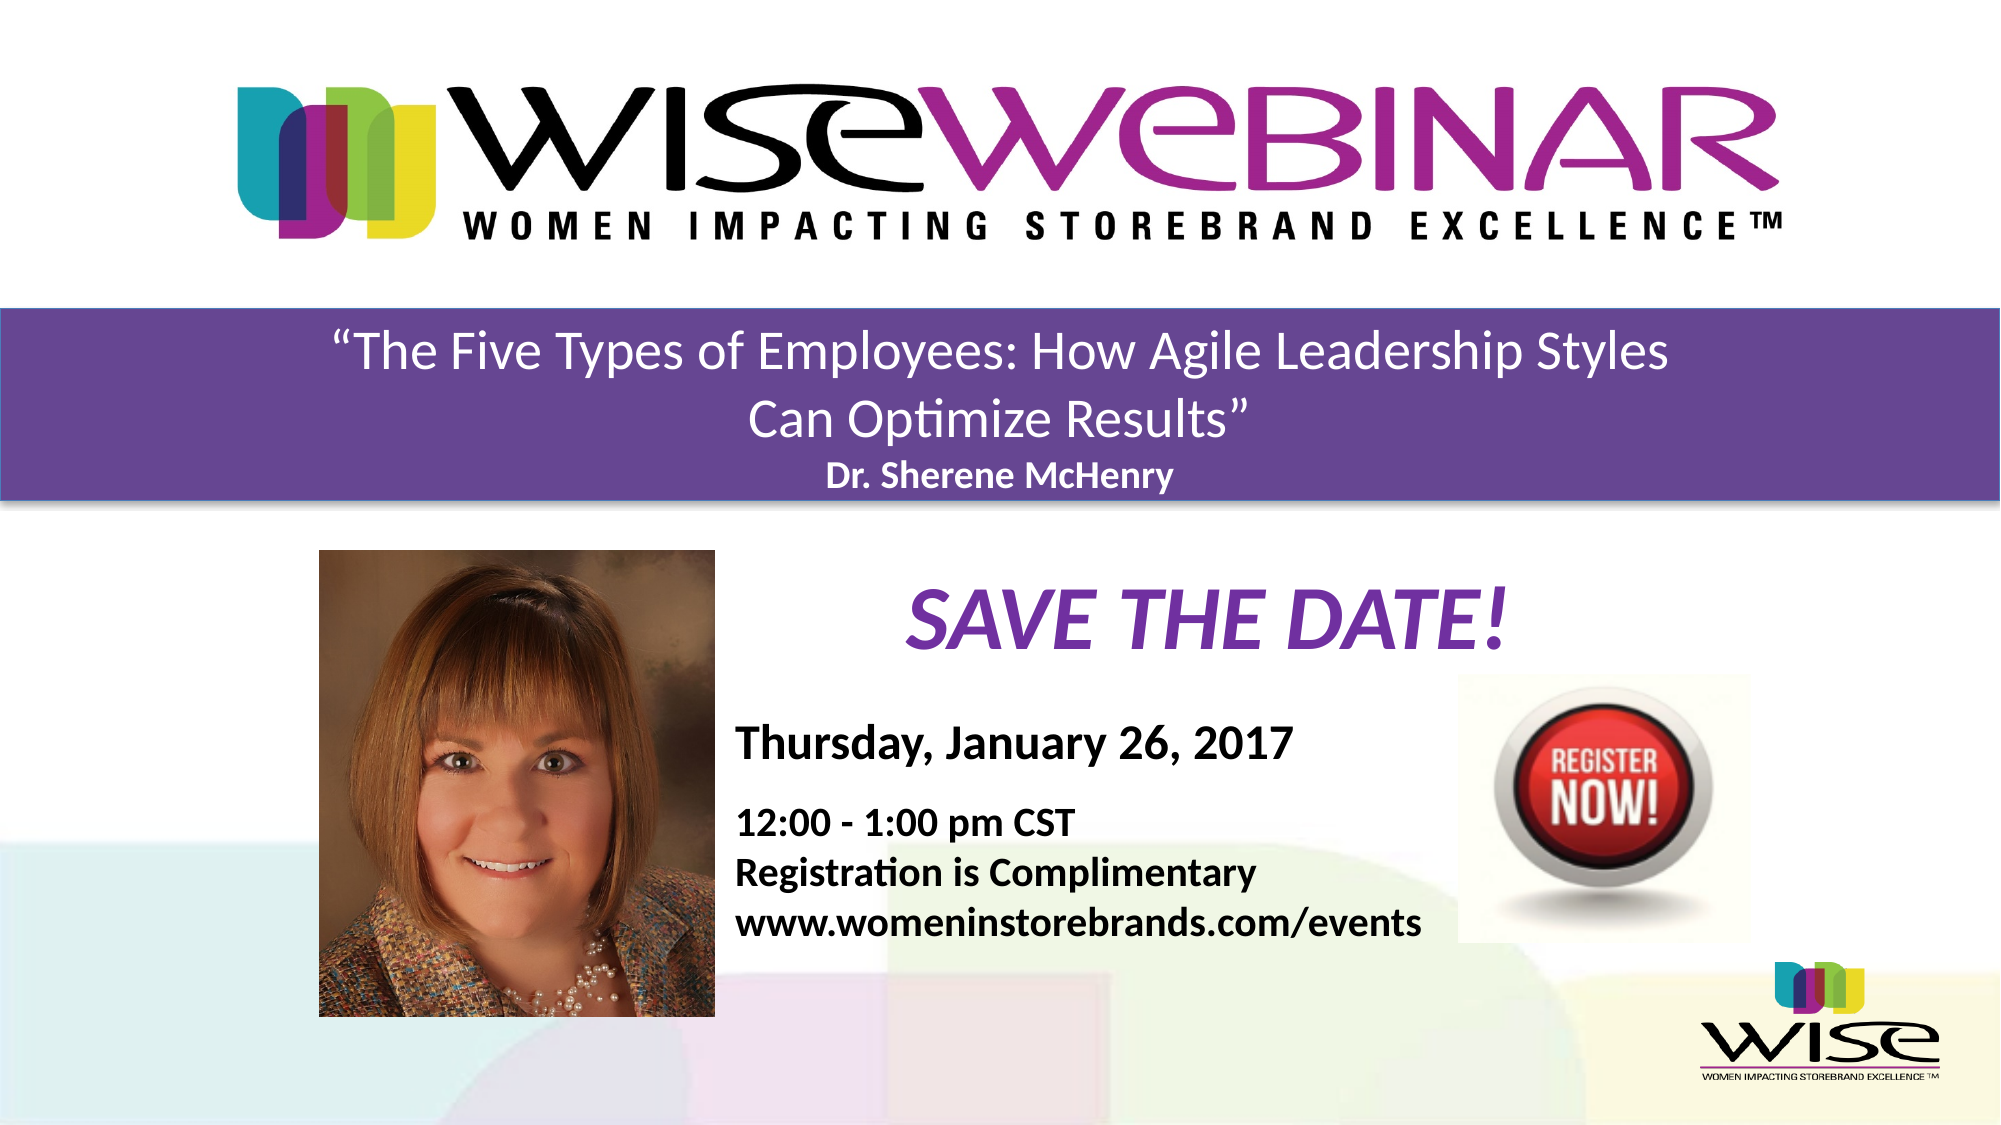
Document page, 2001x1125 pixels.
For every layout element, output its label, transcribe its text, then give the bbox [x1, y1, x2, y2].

text_box [0, 308, 288, 501]
text_box “The Five Types of Employees: How Agile Leadership Styles Can Optimize Results” Dr. Sherene McHenry [288, 306, 1712, 504]
text_box [1712, 308, 2000, 501]
picture [0, 0, 2000, 308]
text_box SAVE THE DATE! [810, 550, 1607, 676]
text_box Thursday, January 26, 2017 12:00 - 1:00 pm CST Registration is Complimentary www.womeninstorebrands.com/events [727, 701, 1585, 1002]
picture [0, 501, 2000, 1125]
